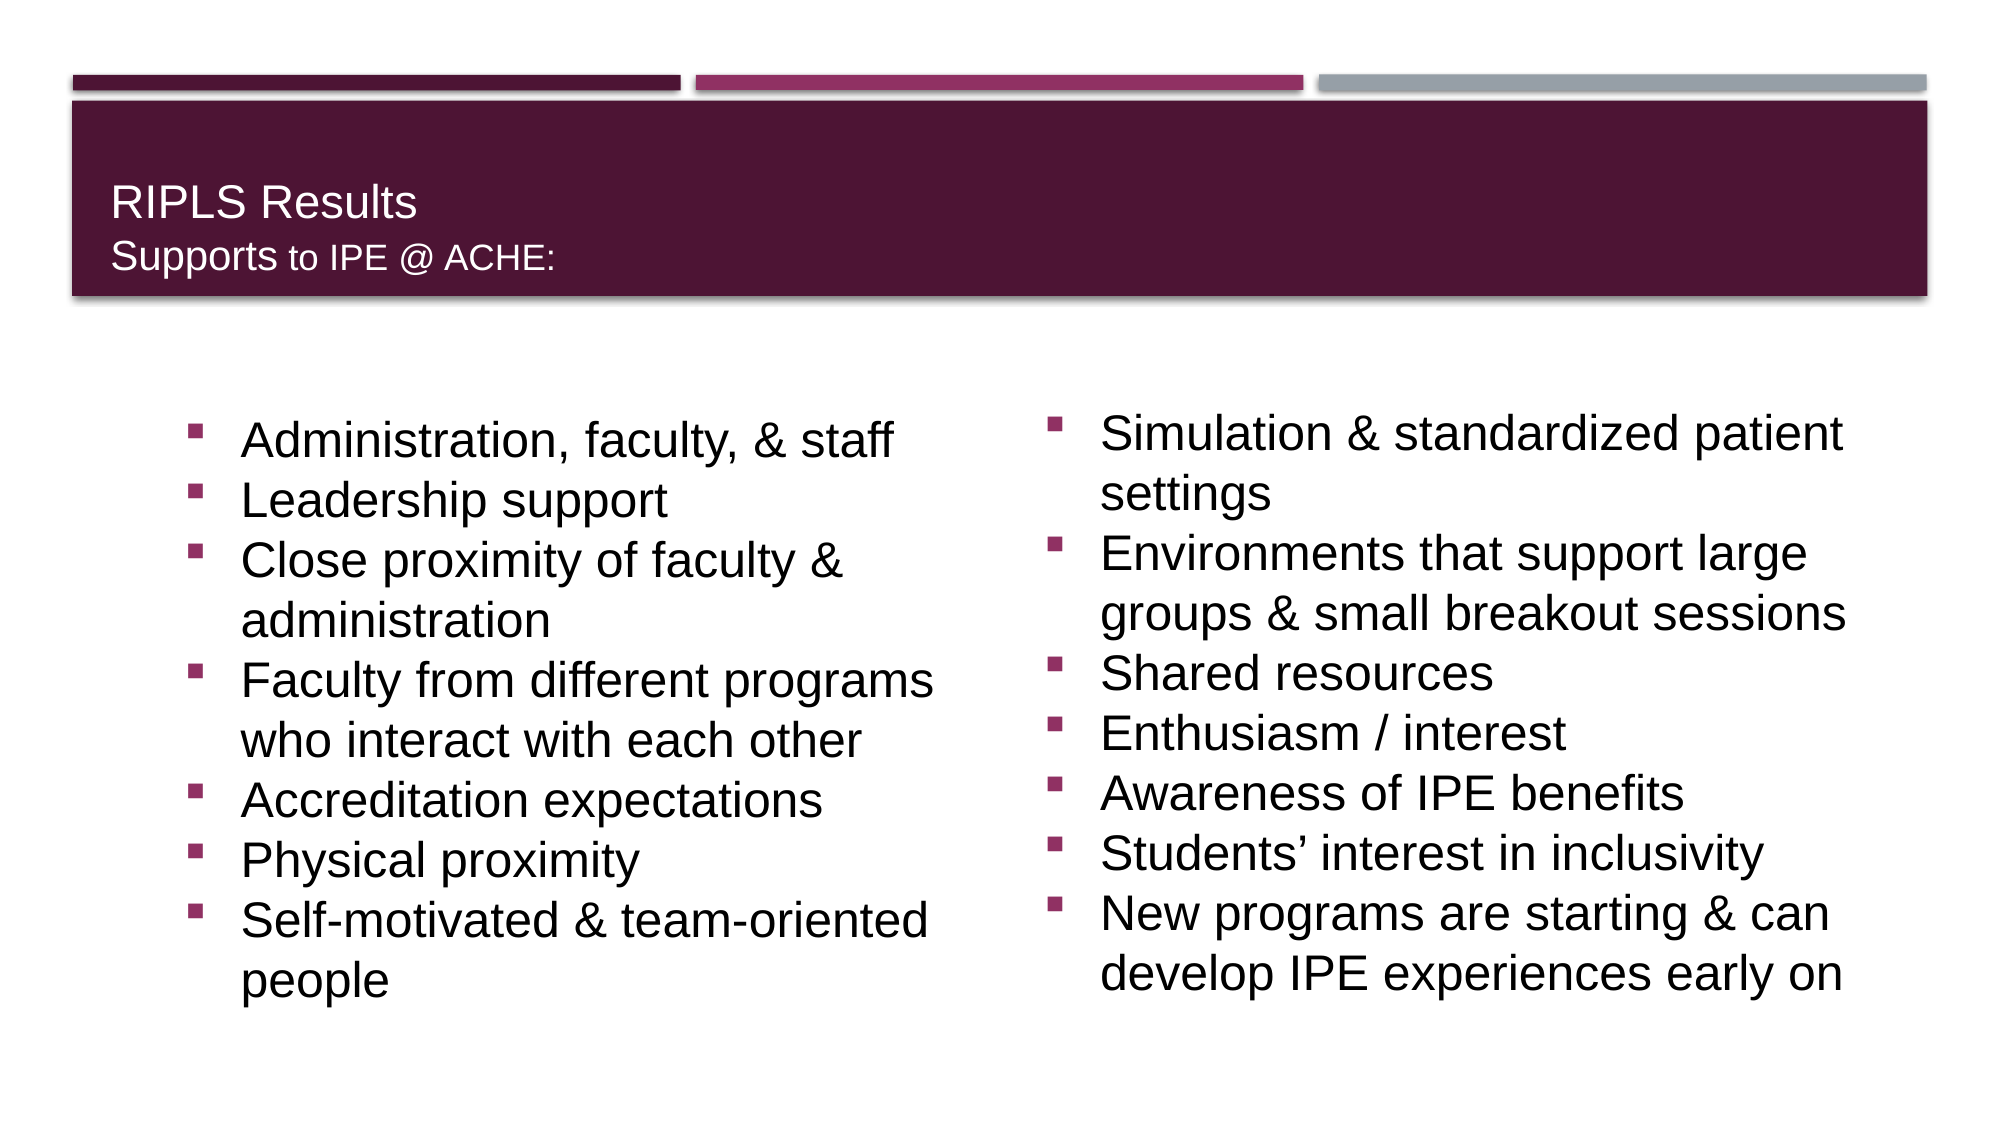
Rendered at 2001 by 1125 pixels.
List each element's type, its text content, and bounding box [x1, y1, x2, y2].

title RIPLS Results Supports to IPE @ ACHE: [95, 163, 1905, 331]
text_box Simulation & standardized patient settings Environments that support large groups & small breakout sessions Shared resources Enthusiasm / interest Awareness of IPE benefits Students’ interest in inclusivity New programs are starting & can develop IPE experiences early on [1028, 392, 1885, 1125]
text_box Administration, faculty, & staff Leadership support Close proximity of faculty & administration Faculty from different programs who interact with each other Accreditation expectations Physical proximity Self-motivated & team-oriented people [169, 330, 971, 1125]
